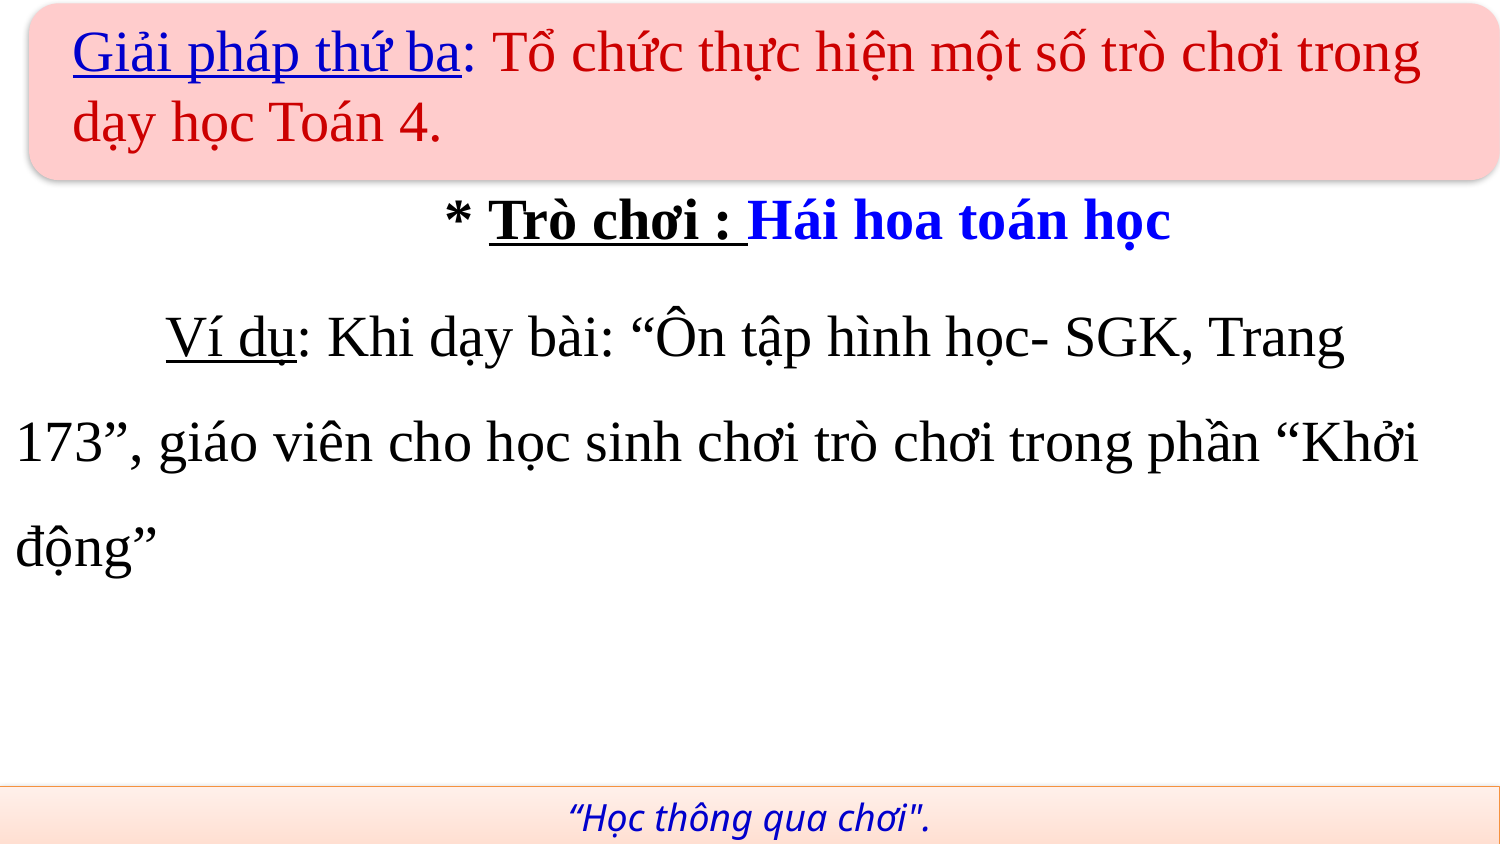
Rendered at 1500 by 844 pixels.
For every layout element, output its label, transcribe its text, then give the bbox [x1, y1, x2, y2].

text_box [0, 0, 1500, 75]
text_box “Học thông qua chơi". [0, 786, 1500, 844]
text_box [28, 3, 1500, 181]
list * Trò chơi : Hái hoa toán học Ví dụ: Khi dạy bài: “Ôn tập hình học- SGK, Trang 173”, giáo viên cho học sinh chơi trò chơi trong phần “Khởi động” [0, 173, 1466, 633]
